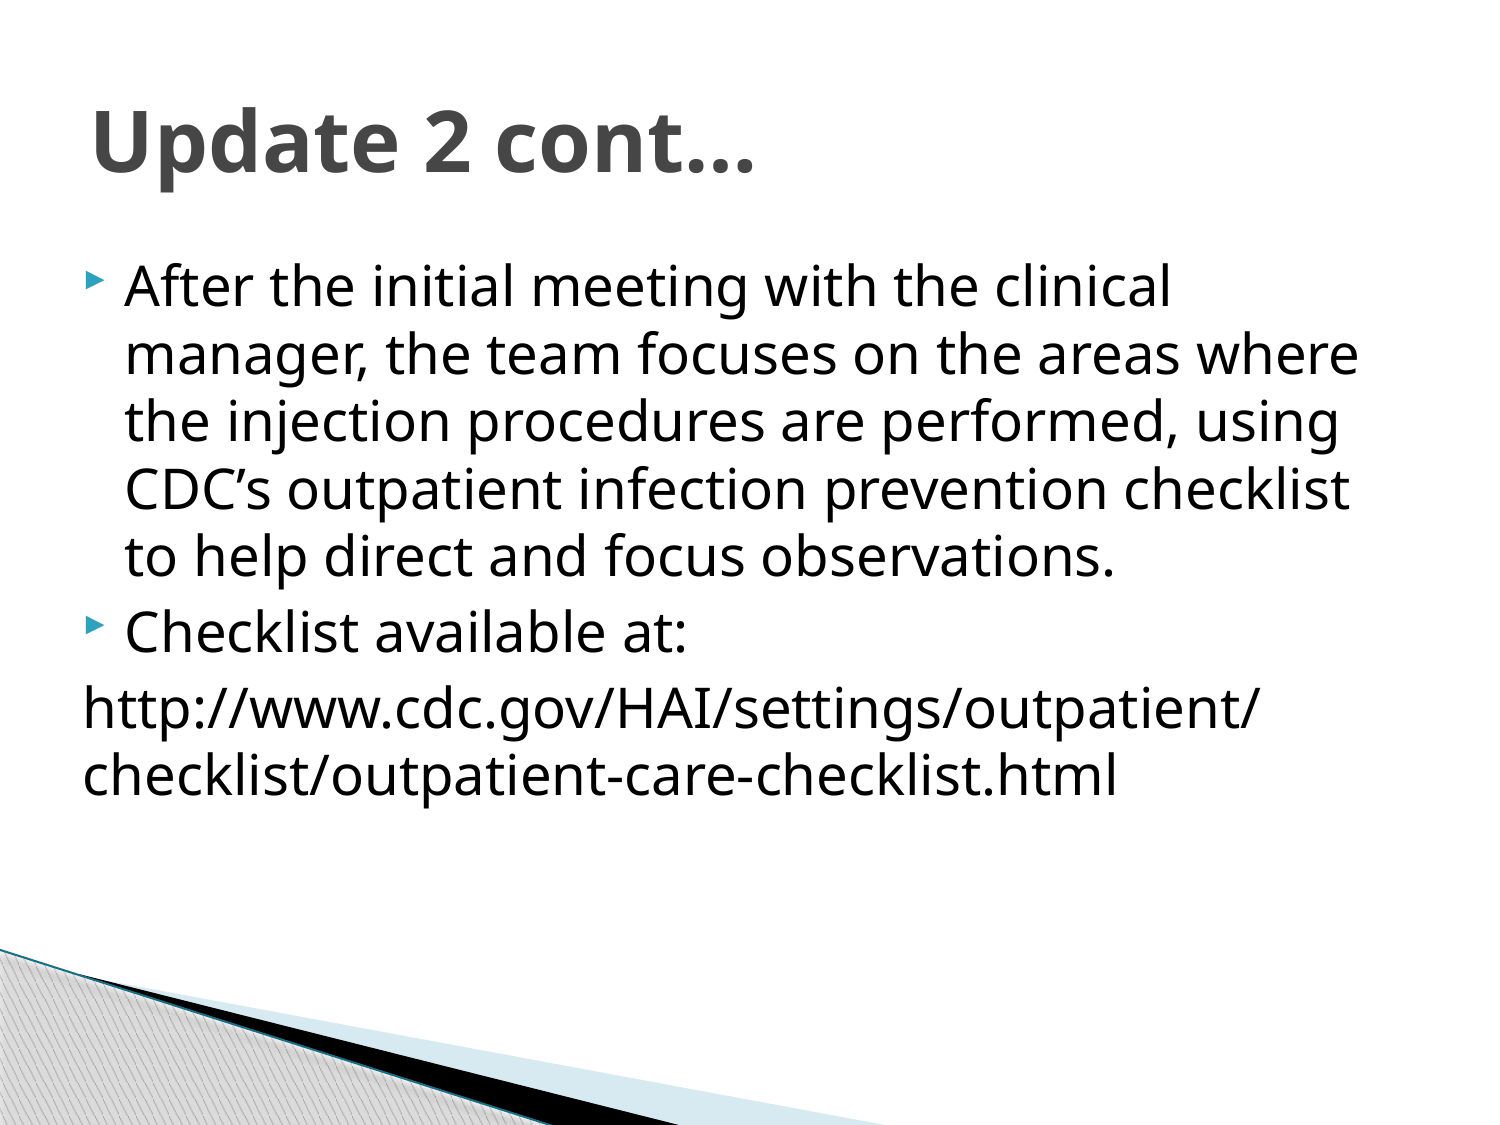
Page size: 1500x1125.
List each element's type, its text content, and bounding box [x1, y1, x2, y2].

list After the initial meeting with the clinical manager, the team focuses on the areas where the injection procedures are performed, using CDC’s outpatient infection prevention checklist to help direct and focus observations. Checklist available at: http://www.cdc.gov/HAI/settings/outpatient/checklist/outpatient-care-checklist.html [50, 243, 1425, 986]
title Update 2 cont… [75, 45, 1425, 233]
